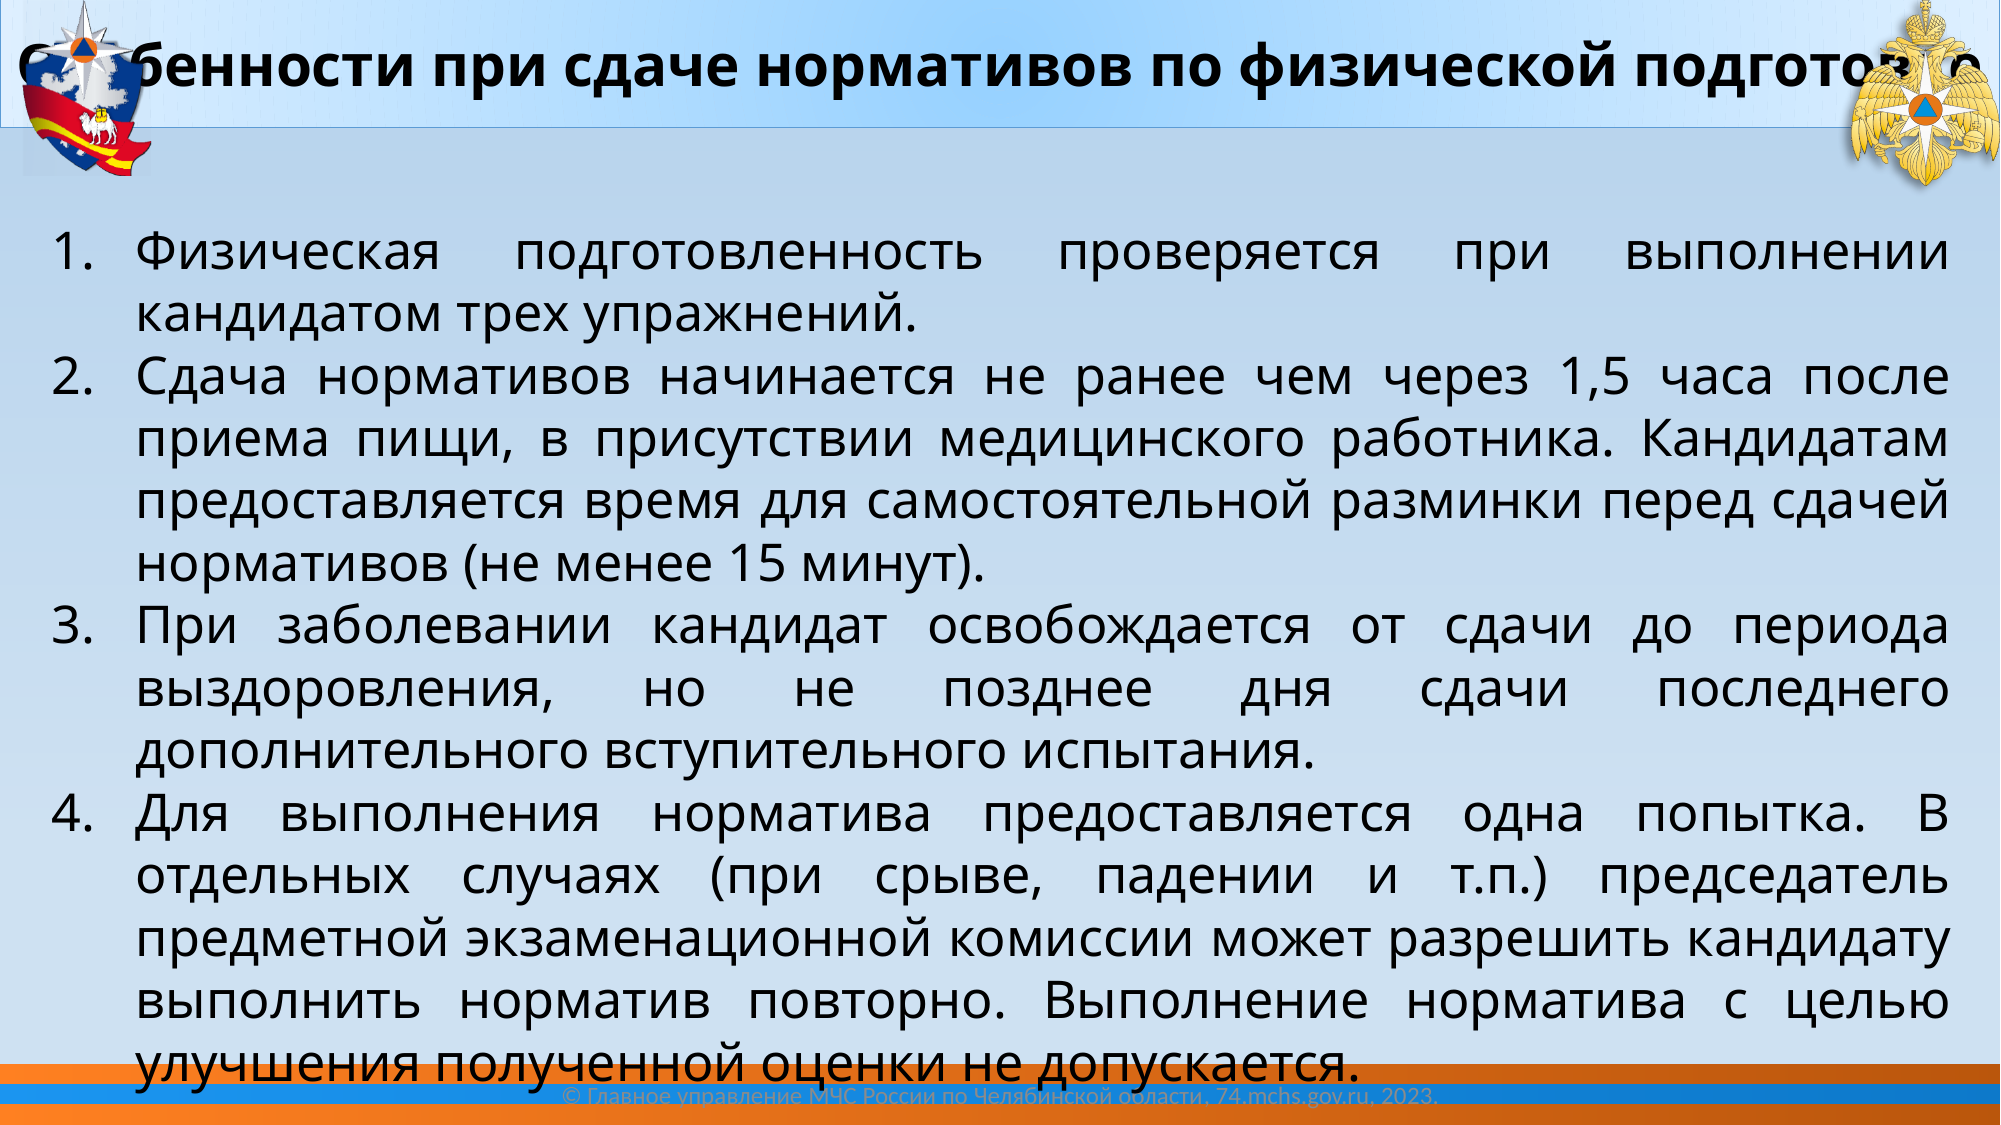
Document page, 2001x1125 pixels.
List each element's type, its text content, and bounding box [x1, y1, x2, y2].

picture [1851, 0, 2000, 187]
text_box Особенности при сдаче нормативов по физической подготовке [173, 0, 1851, 128]
picture [0, 0, 173, 177]
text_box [0, 1064, 2000, 1125]
text_box Физическая подготовленность проверяется при выполнении кандидатом трех упражнений. Сдача нормативов начинается не ранее чем через 1,5 часа после приема пищи, в присутствии медицинского работника. Кандидатам предоставляется время для самостоятельной разминки перед сдачей нормативов (не менее 15 минут). При заболевании кандидат освобождается от сдачи до периода выздоровления, но не позднее дня сдачи последнего дополнительного вступительного испытания. Для выполнения норматива предоставляется одна попытка. В отдельных случаях (при срыве, падении и т.п.) председатель предметной экзаменационной комиссии может разрешить кандидату выполнить норматив повторно. Выполнение норматива с целью улучшения полученной оценки не допускается. [36, 209, 1967, 1064]
